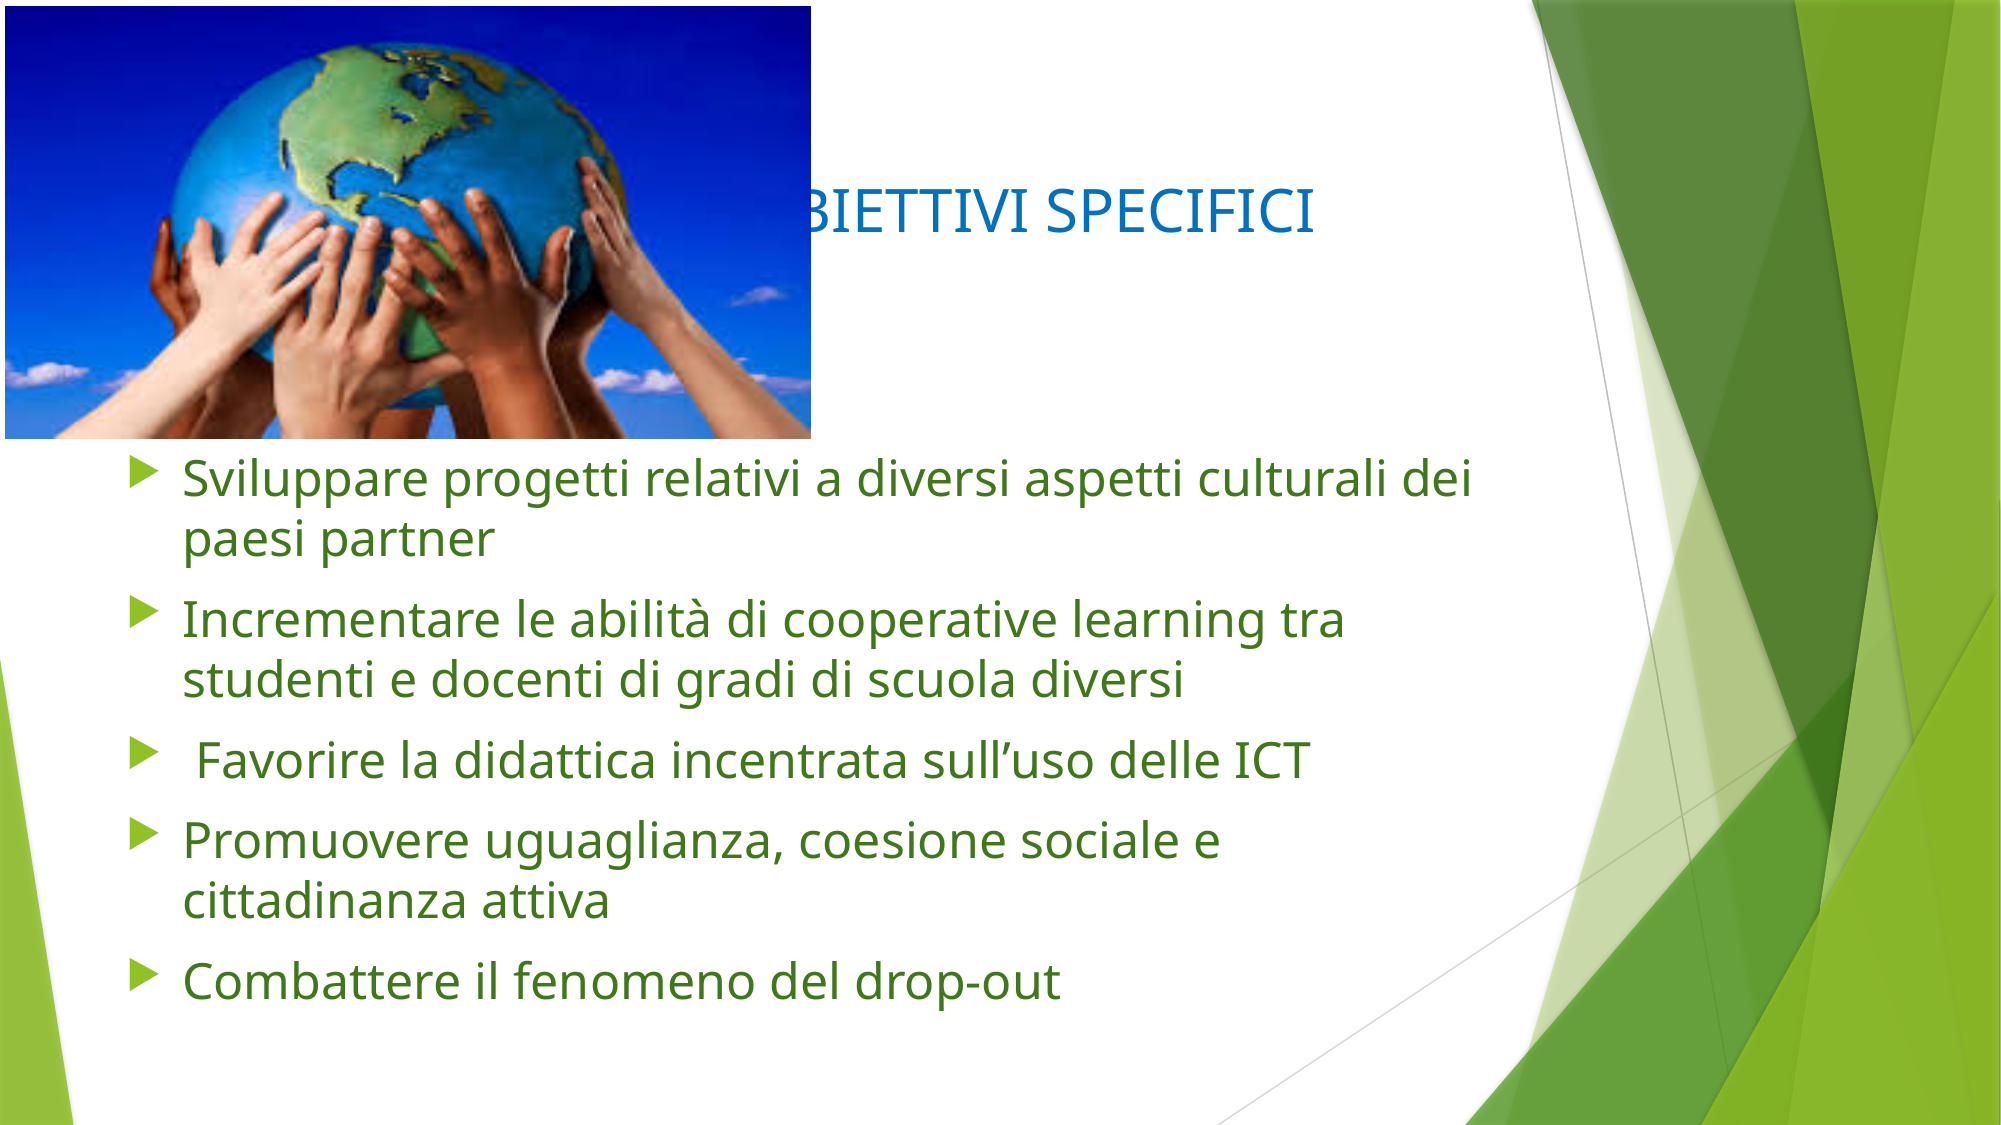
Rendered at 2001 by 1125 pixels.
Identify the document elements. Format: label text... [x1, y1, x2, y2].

list Sviluppare progetti relativi a diversi aspetti culturali dei paesi partner Incrementare le abilità di cooperative learning tra studenti e docenti di gradi di scuola diversi Favorire la didattica incentrata sull’uso delle ICT Promuovere uguaglianza, coesione sociale e cittadinanza attiva Combattere il fenomeno del drop-out [111, 438, 1522, 1078]
title OBIETTIVI SPECIFICI [817, 164, 2000, 398]
picture [4, 5, 811, 440]
